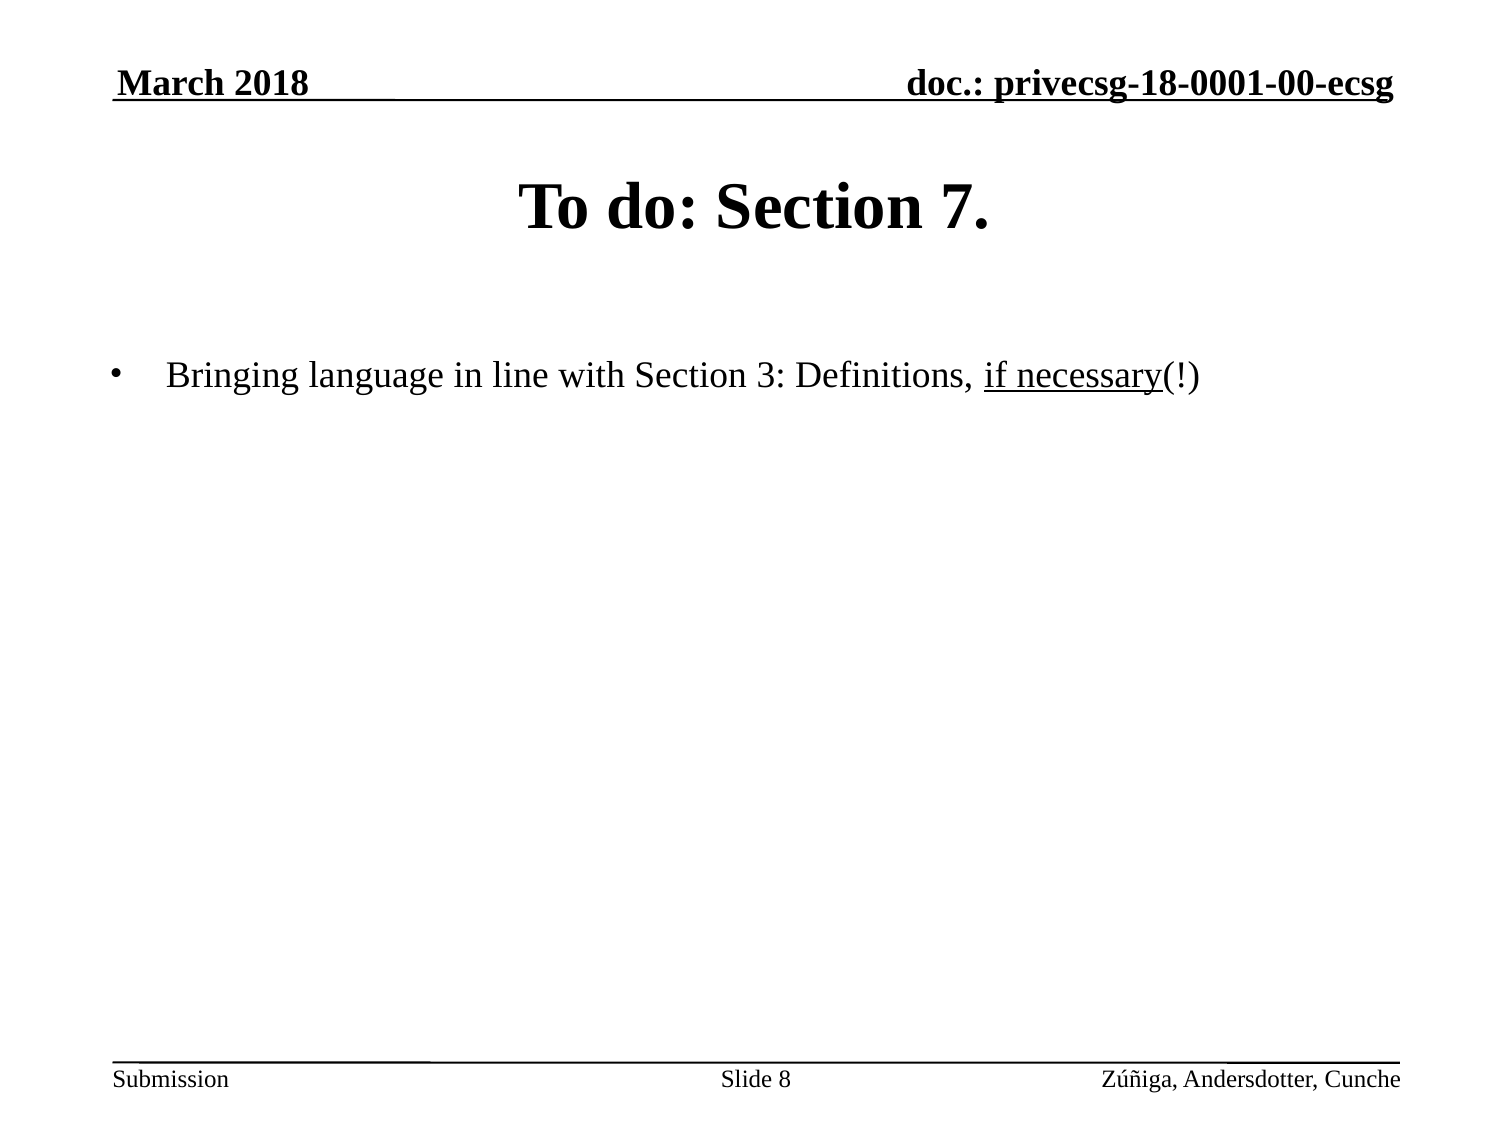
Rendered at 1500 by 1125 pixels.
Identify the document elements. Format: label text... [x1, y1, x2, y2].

text_box Slide 1 [712, 1062, 800, 1122]
text_box To do: Section 7. [117, 106, 1392, 297]
text_box Zúñiga, Andersdotter, Cunche [1031, 1062, 1402, 1092]
text_box March 2018 [117, 58, 507, 104]
text_box Bringing language in line with Section 3: Definitions, if necessary(!) [94, 342, 1370, 599]
